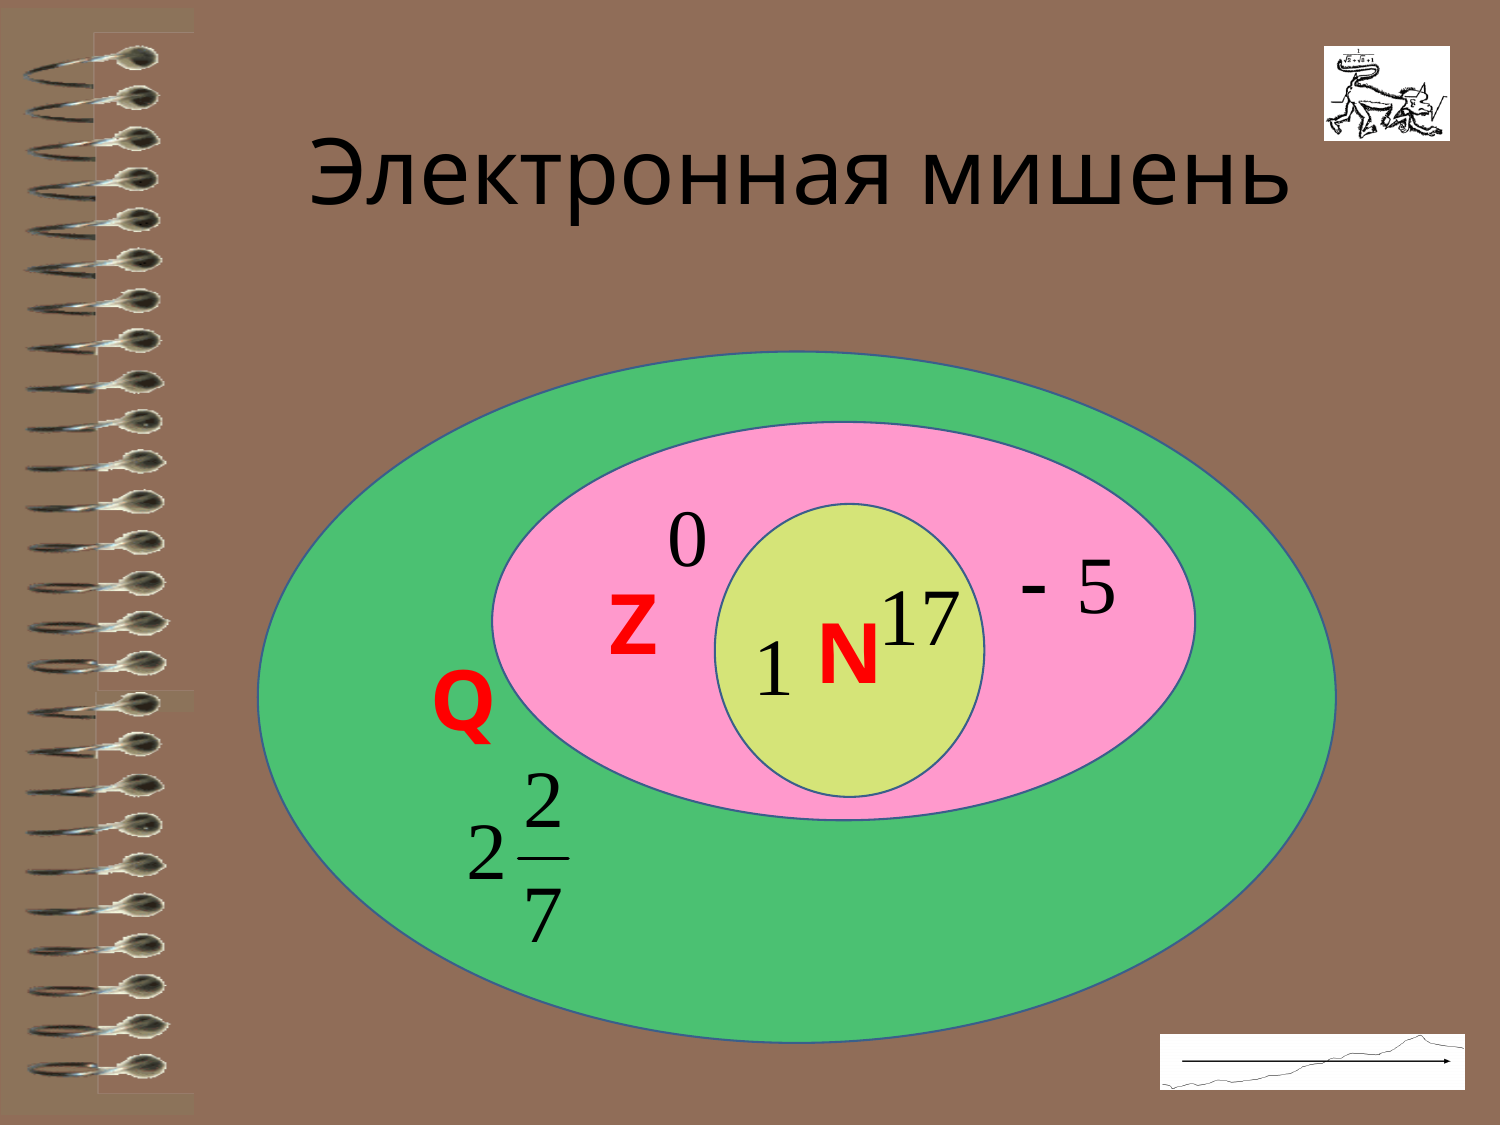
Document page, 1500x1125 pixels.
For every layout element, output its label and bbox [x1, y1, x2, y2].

text_box [874, 570, 978, 667]
text_box [655, 491, 725, 588]
text_box [1007, 538, 1131, 635]
text_box [453, 749, 584, 961]
picture [1159, 1034, 1466, 1091]
text_box [0, 0, 1500, 1125]
text_box [749, 620, 799, 710]
picture [1323, 46, 1450, 141]
